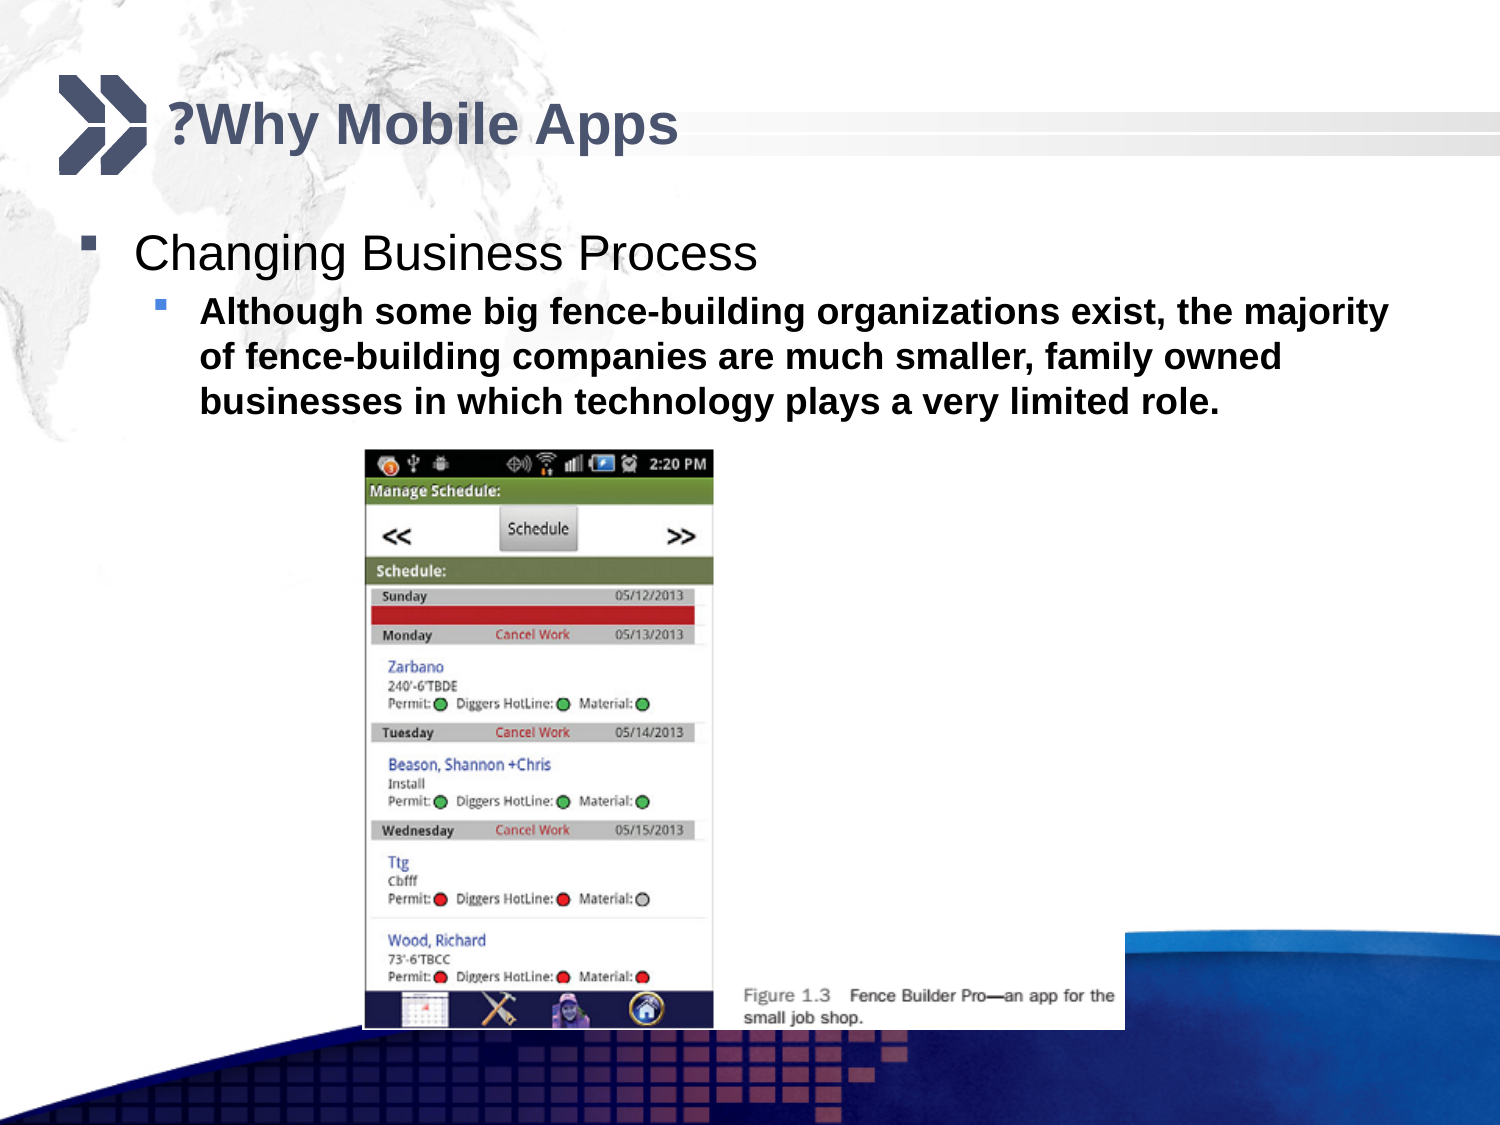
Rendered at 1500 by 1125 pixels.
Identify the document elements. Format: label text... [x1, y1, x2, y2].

list Changing Business Process Although some big fence-building organizations exist, the majority of fence-building companies are much smaller, family owned businesses in which technology plays a very limited role. [62, 212, 1426, 988]
picture [0, 0, 1500, 1125]
title Why Mobile Apps? [149, 74, 1388, 168]
